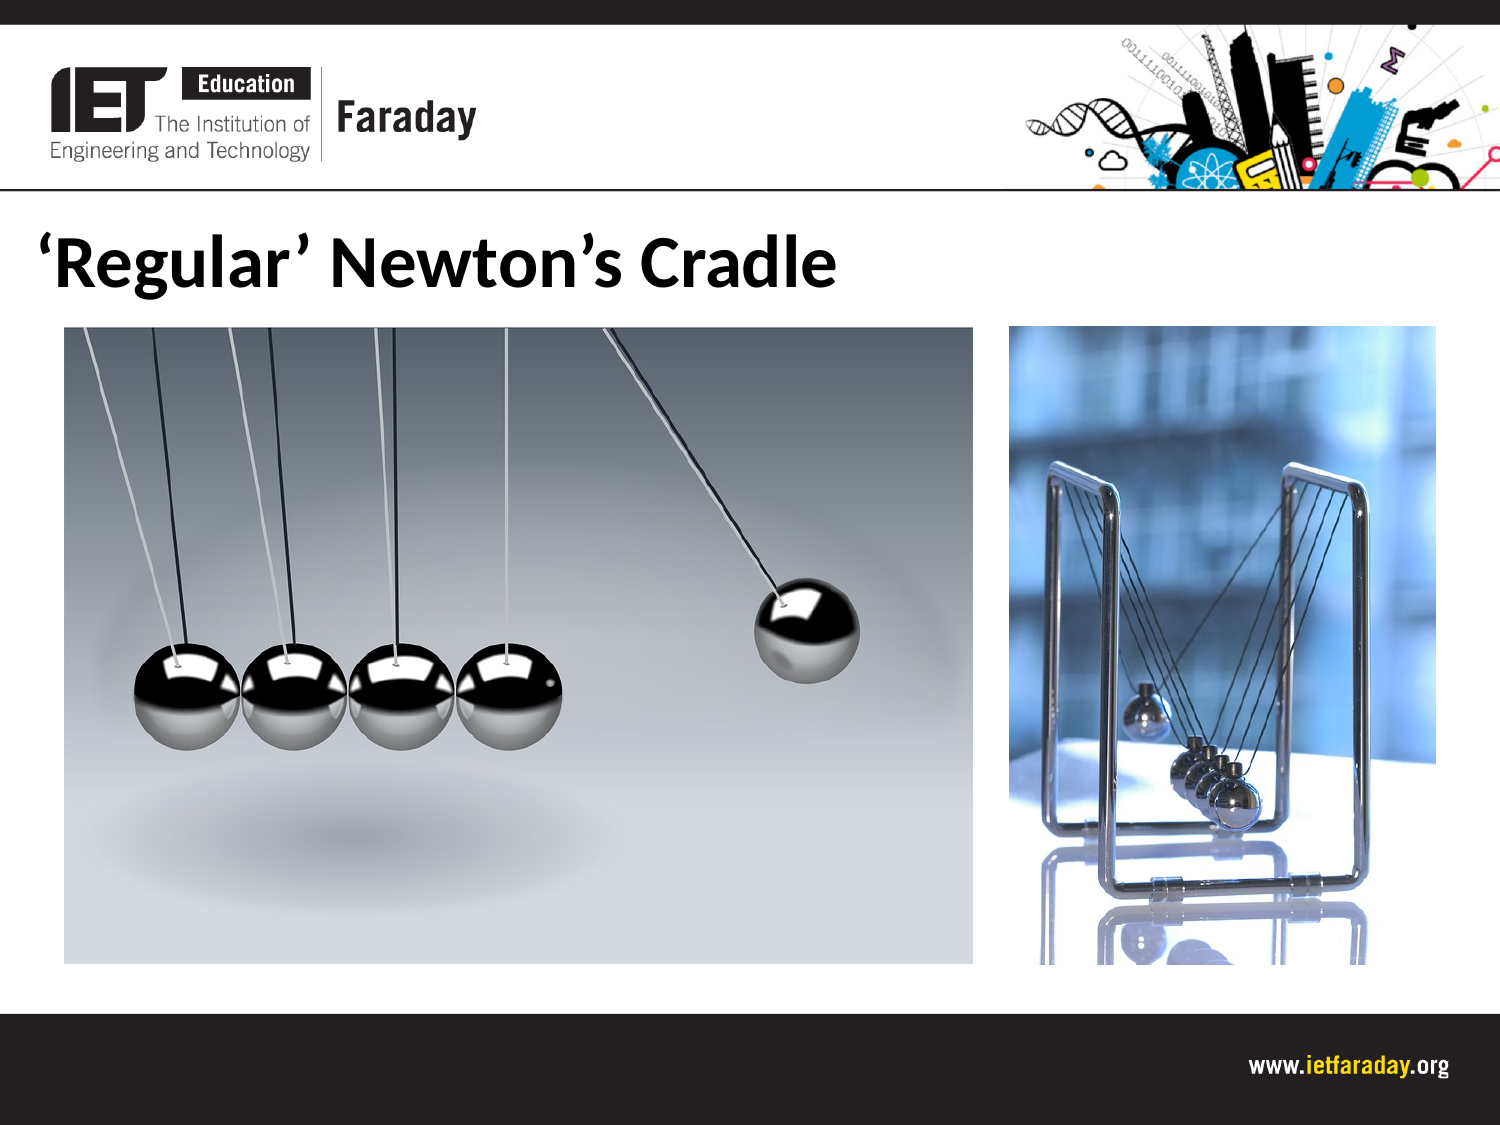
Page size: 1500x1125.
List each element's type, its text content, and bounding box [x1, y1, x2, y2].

text_box ‘Regular’ Newton’s Cradle [20, 205, 1284, 310]
picture [0, 0, 1500, 1125]
